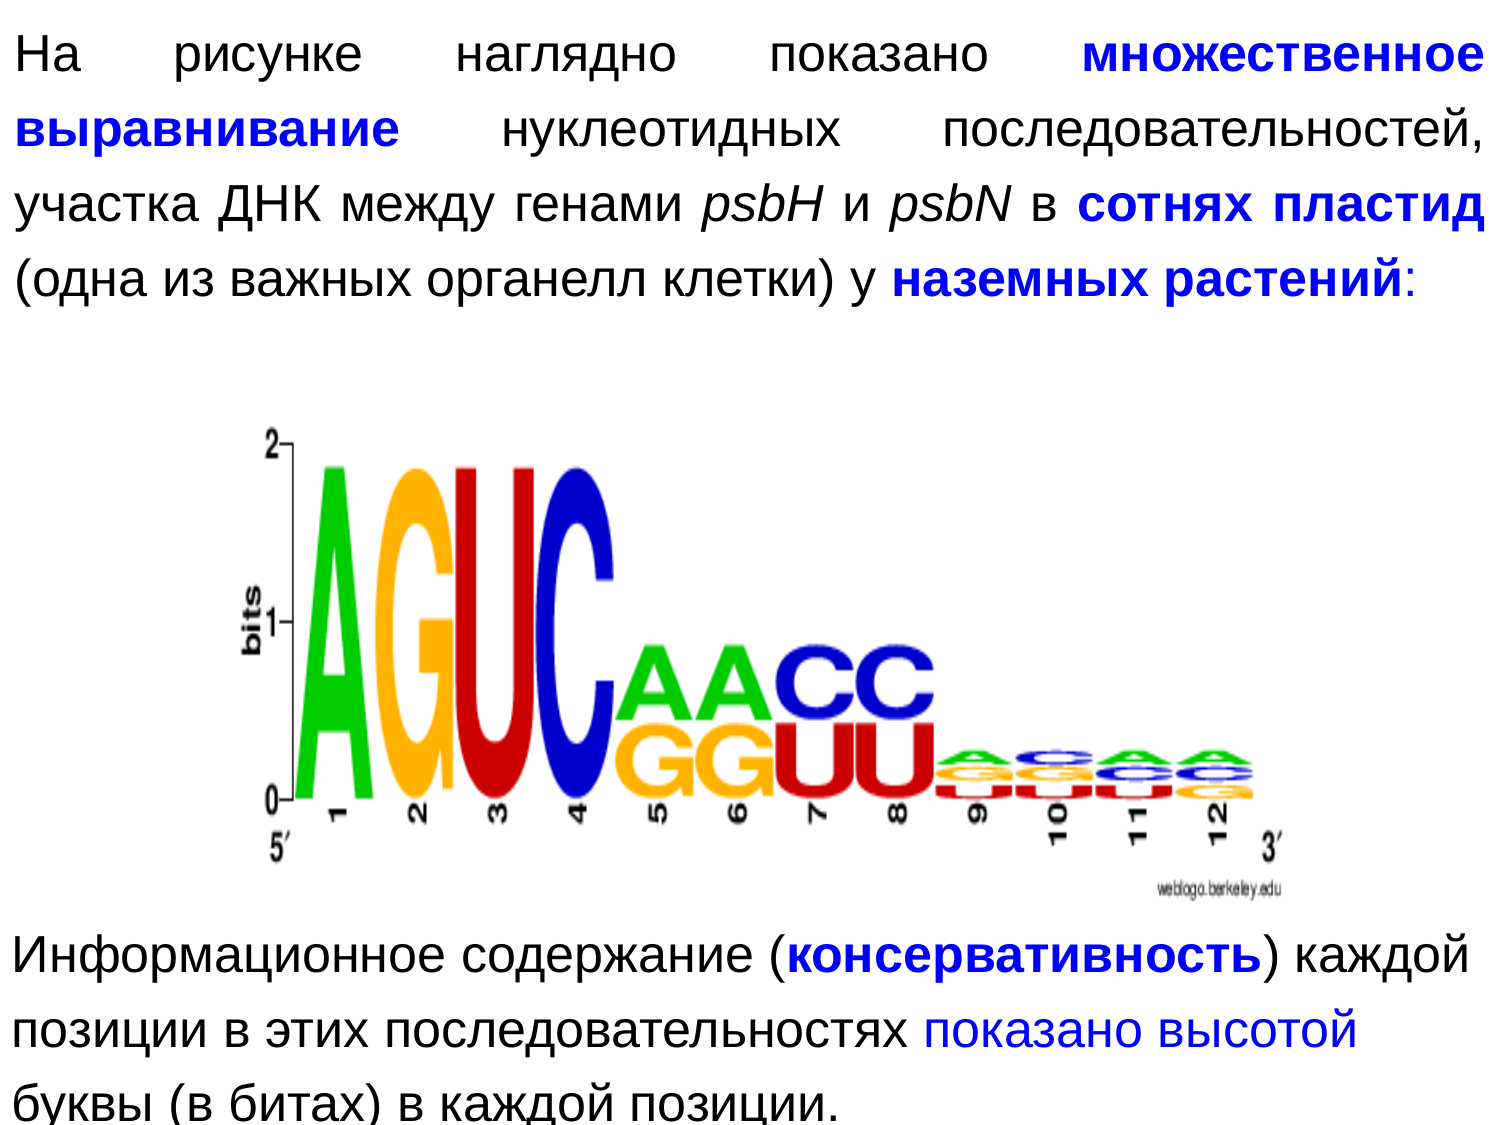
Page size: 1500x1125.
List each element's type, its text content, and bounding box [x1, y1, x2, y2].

picture [206, 412, 1294, 904]
list Информационное содержание (консервативность) каждой позиции в этих последовательностях показано высотой буквы (в битах) в каждой позиции. [0, 900, 1497, 1125]
text_box На рисунке наглядно показано множественное выравнивание нуклеотидных последовательностей, участка ДНК между генами psbH и psbN в сотнях пластид (одна из важных органелл клетки) у наземных растений: [0, 0, 1500, 350]
